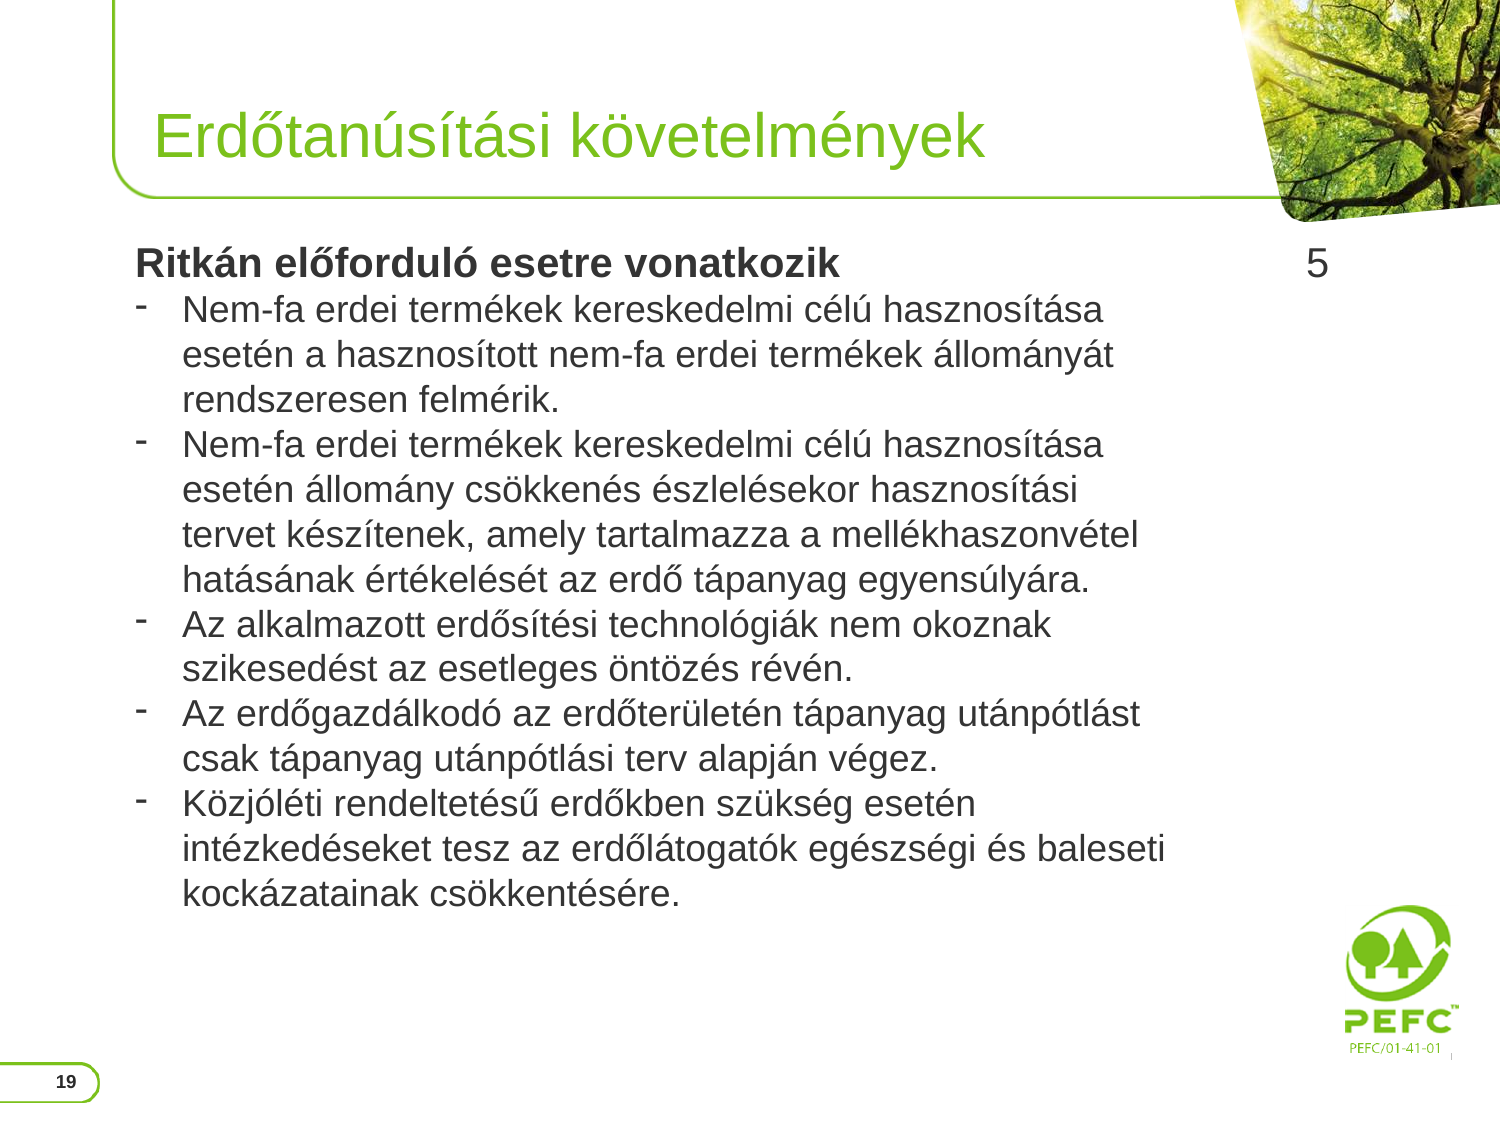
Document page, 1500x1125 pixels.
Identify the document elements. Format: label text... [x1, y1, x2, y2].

picture [112, 0, 1500, 275]
table_header Ritkán előforduló esetre vonatkozik Nem-fa erdei termékek kereskedelmi célú hasznosítása esetén a hasznosított nem-fa erdei termékek állományát rendszeresen felmérik. Nem-fa erdei termékek kereskedelmi célú hasznosítása esetén állomány csökkenés észlelésekor hasznosítási tervet készítenek, amely tartalmazza a mellékhaszonvétel hatásának értékelését az erdő tápanyag egyensúlyára. Az alkalmazott erdősítési technológiák nem okoznak szikesedést az esetleges öntözés révén. Az erdőgazdálkodó az erdőterületén tápanyag utánpótlást csak tápanyag utánpótlási terv alapján végez. Közjóléti rendeltetésű erdőkben szükség esetén intézkedéseket tesz az erdőlátogatók egészségi és baleseti kockázatainak csökkentésére. [125, 237, 1188, 921]
picture [1340, 905, 1459, 1066]
slide_number 19 [0, 1065, 77, 1125]
picture [0, 1062, 100, 1103]
table_header 5 [1190, 237, 1340, 921]
title Erdőtanúsítási követelmények [153, 0, 1225, 171]
